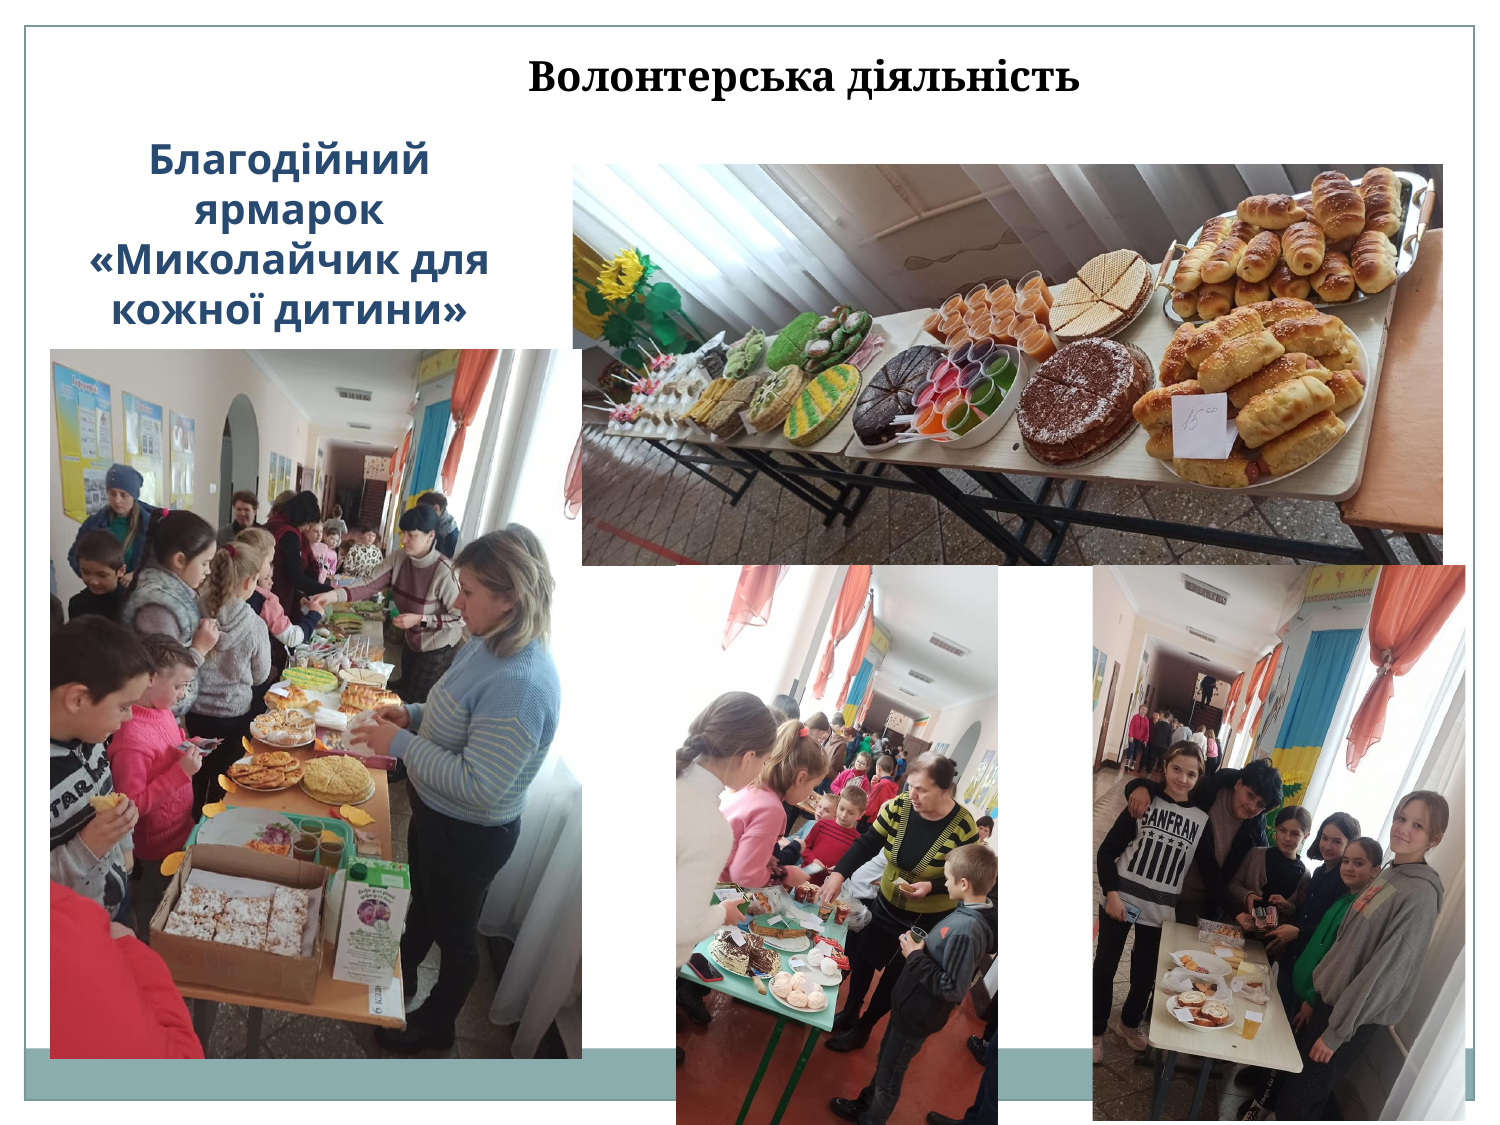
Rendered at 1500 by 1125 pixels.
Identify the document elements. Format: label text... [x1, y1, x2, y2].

text_box Благодійний ярмарок «Миколайчик для кожної дитини» [53, 125, 526, 341]
picture [49, 0, 1466, 1125]
text_box Волонтерська діяльність [513, 42, 799, 108]
